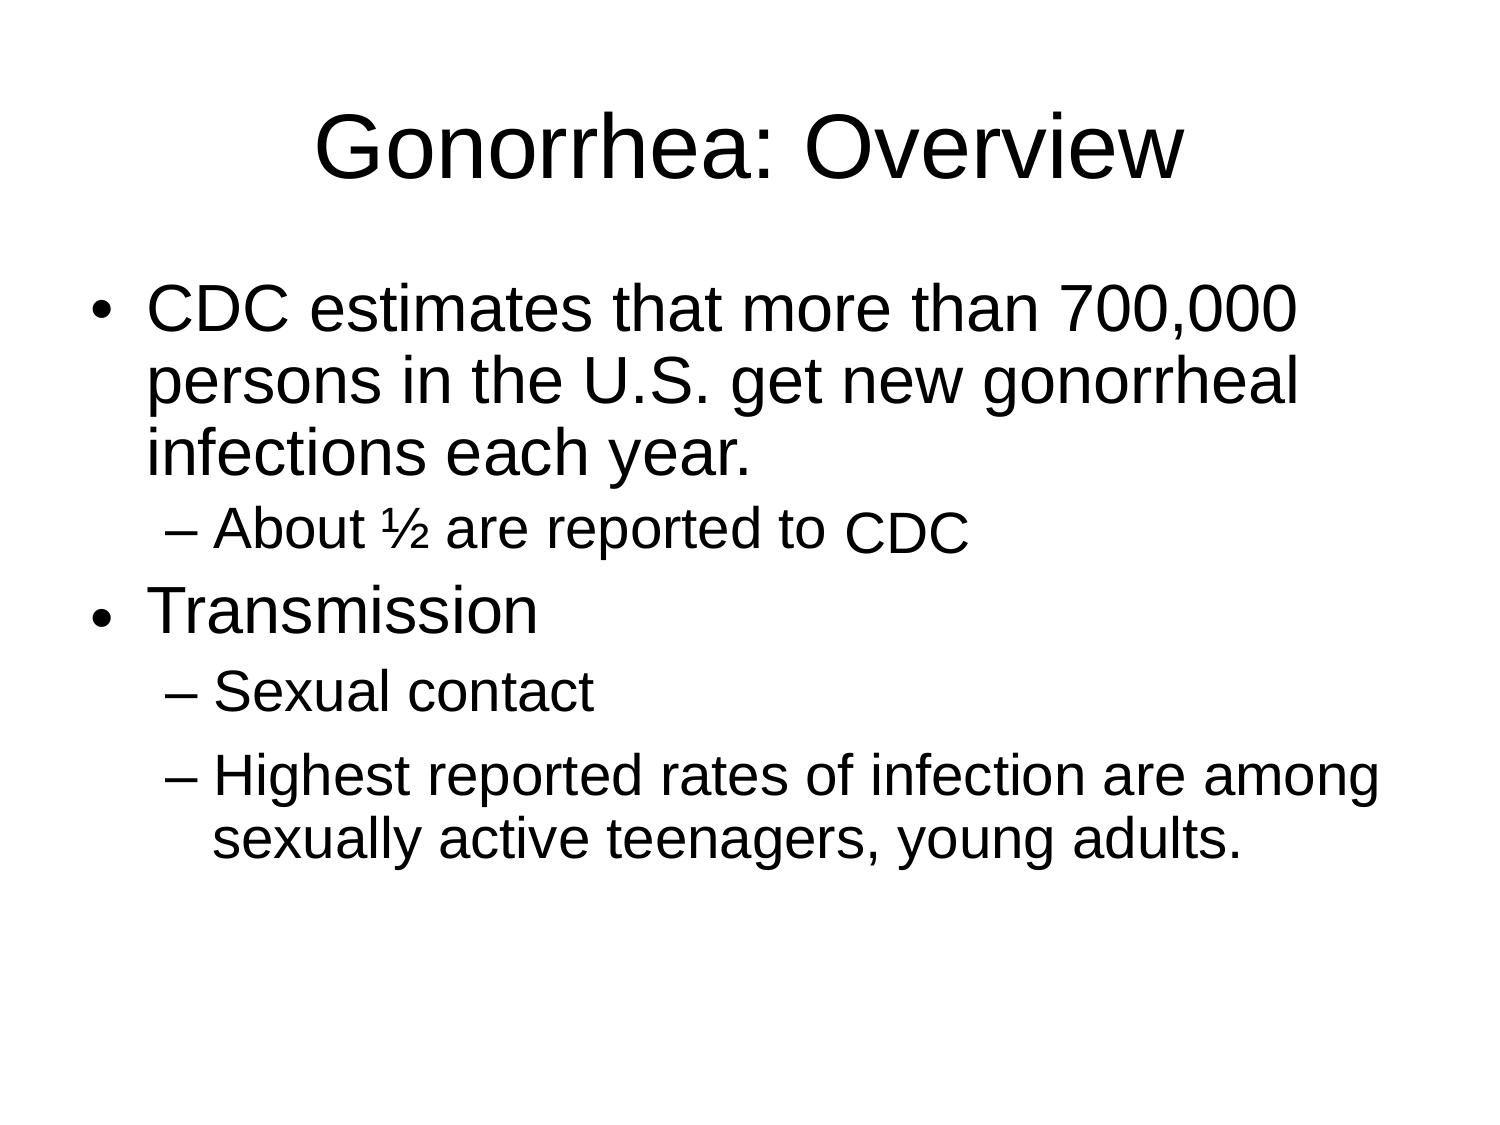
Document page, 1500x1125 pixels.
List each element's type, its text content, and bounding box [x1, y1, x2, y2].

text_box • [87, 270, 126, 342]
text_box CDC estimates that more than 700,000 [144, 270, 1313, 342]
text_box • [87, 579, 126, 651]
text_box CDC [842, 500, 982, 563]
text_box persons in the U.S. get infections each year. – About ½ are reported to Transmission – Sexual contact [144, 342, 843, 728]
text_box gonorrheal [980, 342, 1313, 414]
text_box Gonorrhea: [311, 96, 794, 193]
text_box Overview [801, 96, 1202, 193]
text_box new [839, 342, 977, 414]
text_box – Highest reported rates of infection are among sexually active teenagers, young adults. [162, 742, 1395, 868]
